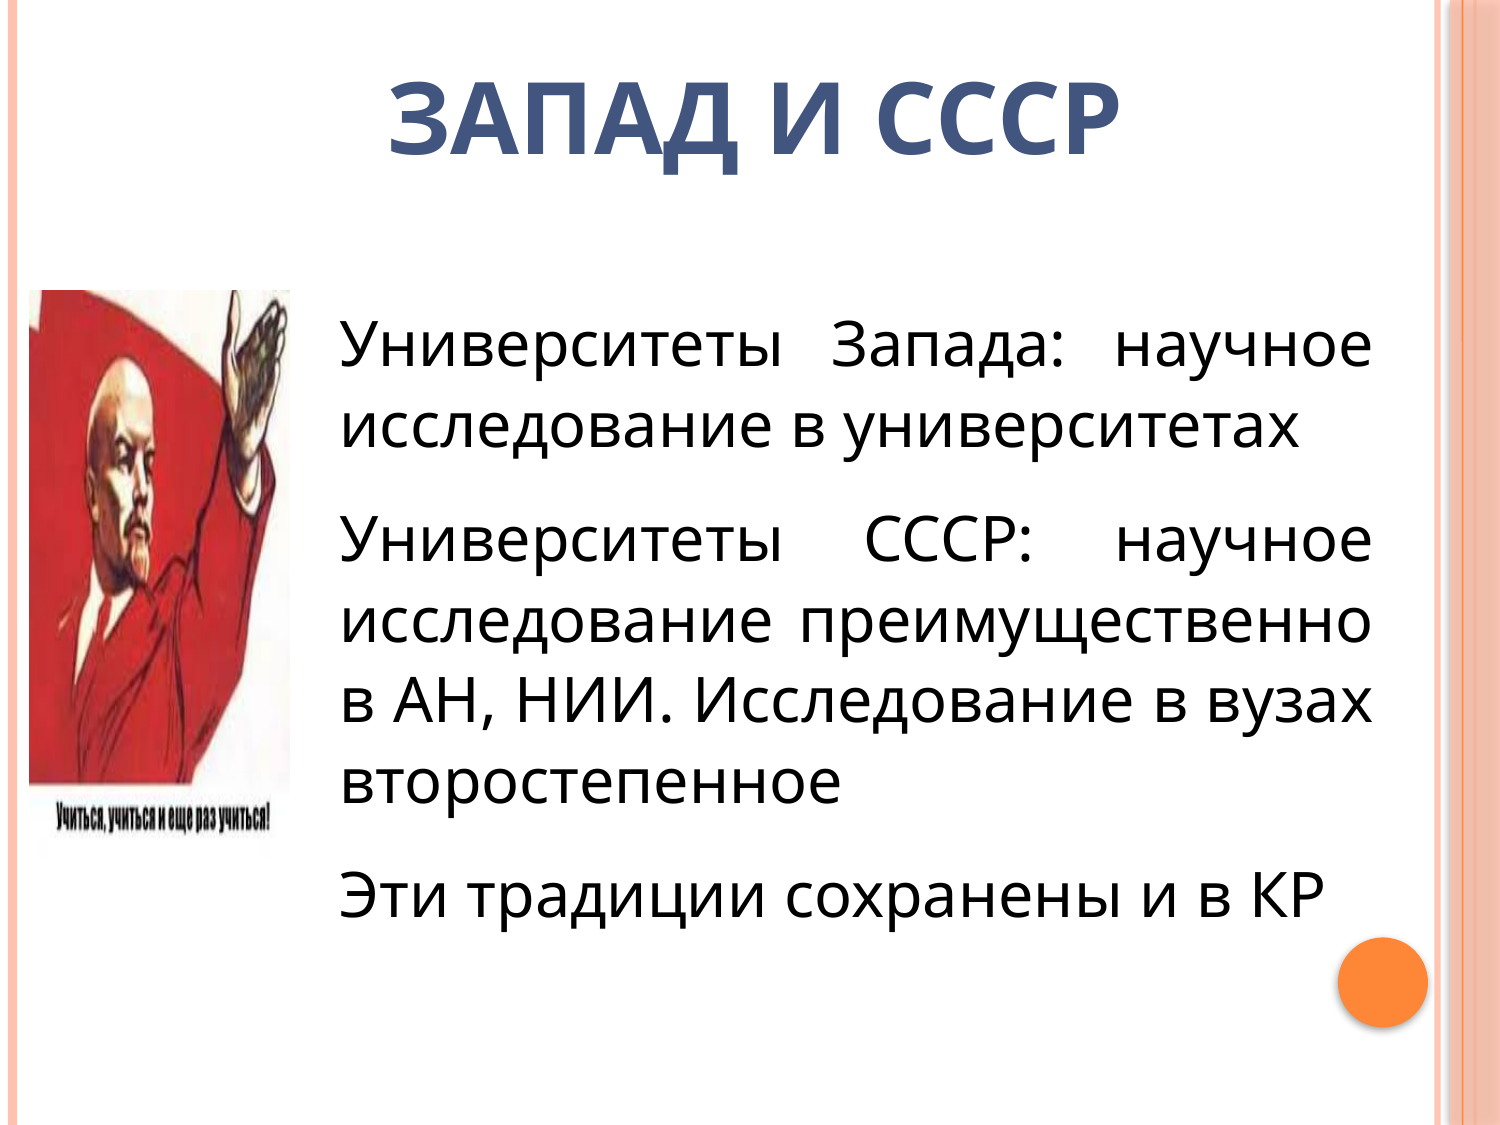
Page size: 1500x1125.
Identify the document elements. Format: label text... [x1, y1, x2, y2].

list Университеты Запада: научное исследование в университетах Университеты СССР: научное исследование преимущественно в АН, НИИ. Исследование в вузах второстепенное Эти традиции сохранены и в КР [324, 290, 1390, 1020]
picture [28, 290, 290, 859]
title Запад и СССР [75, 45, 1436, 185]
